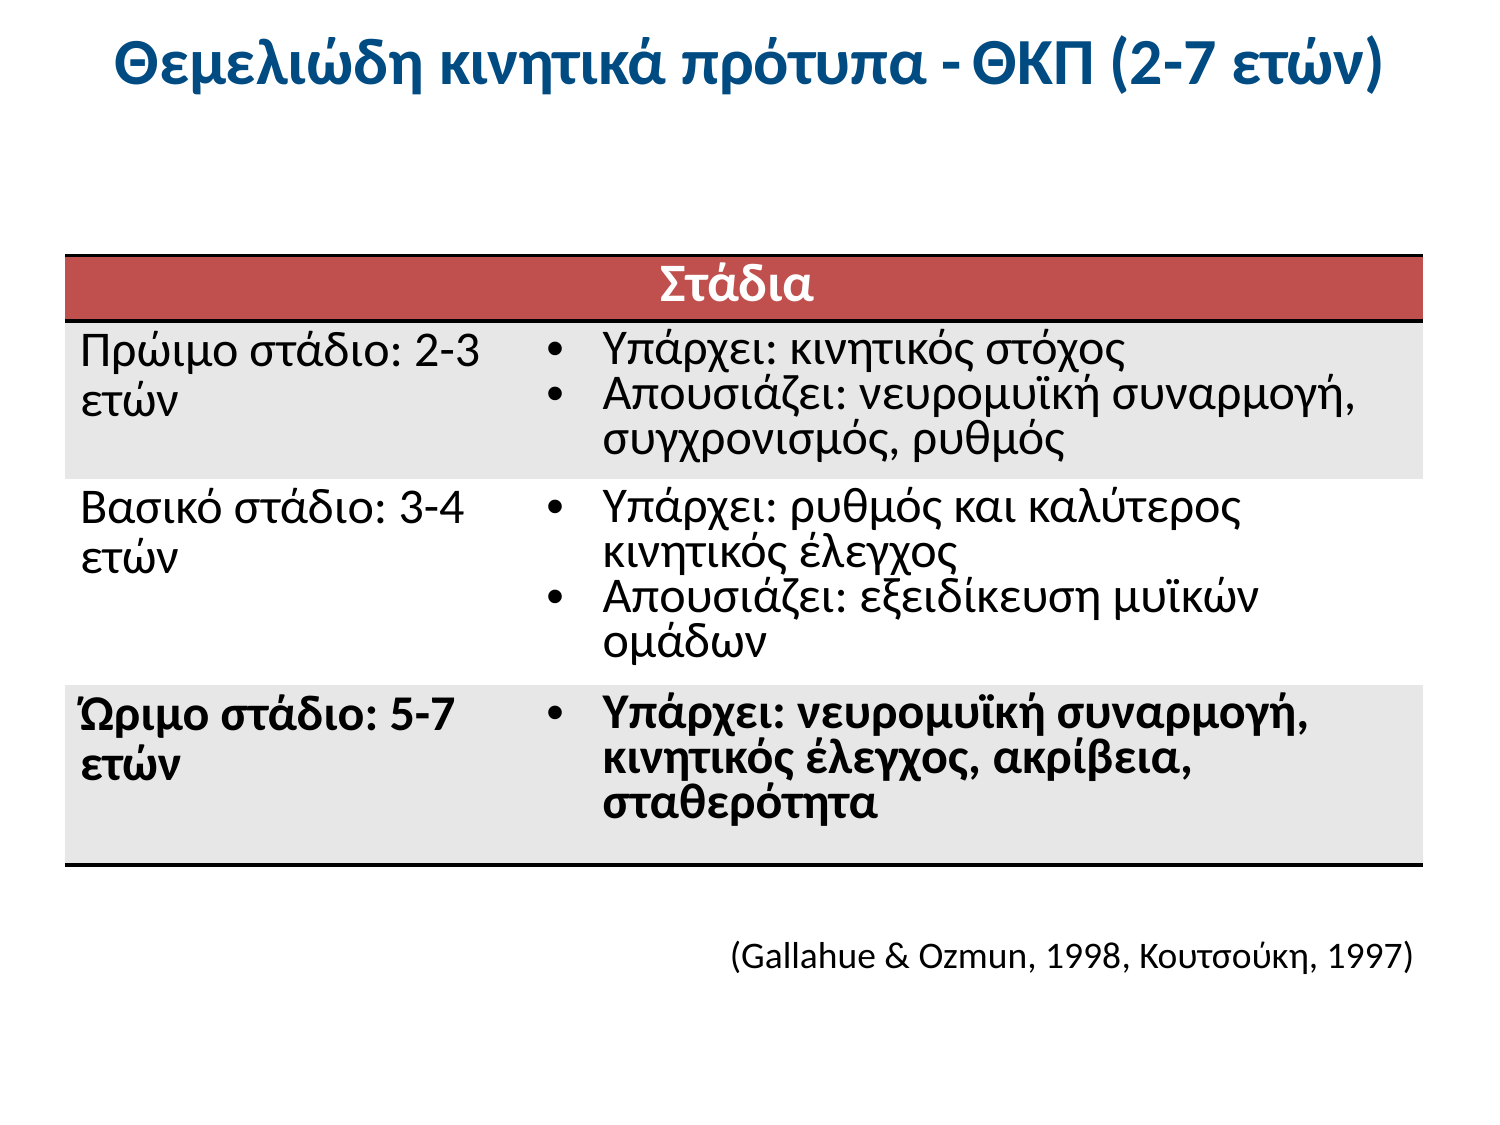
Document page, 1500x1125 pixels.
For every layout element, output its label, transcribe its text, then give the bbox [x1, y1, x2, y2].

table_cell Πρώιμο στάδιο: 2-3 ετών [65, 323, 531, 479]
title Θεμελιώδη κινητικά πρότυπα - ΘΚΠ (2-7 ετών) [0, 19, 1500, 169]
table_cell Βασικό στάδιο: 3-4 ετών [65, 479, 531, 685]
table_cell Ώριμο στάδιο: 5-7 ετών [65, 685, 531, 863]
list (Gallahue & Ozmun, 1998, Κουτσούκη, 1997) [679, 928, 1430, 1024]
table_cell Υπάρχει: κινητικός στόχος Απουσιάζει: νευρομυϊκή συναρμογή, συγχρονισμός, ρυθμός [531, 323, 1423, 479]
table_cell Υπάρχει: ρυθμός και καλύτερος κινητικός έλεγχος Απουσιάζει: εξειδίκευση μυϊκών ομάδων [531, 479, 1423, 685]
table_cell Υπάρχει: νευρομυϊκή συναρμογή, κινητικός έλεγχος, ακρίβεια, σταθερότητα [531, 685, 1423, 863]
table_header Στάδια [65, 257, 1423, 319]
